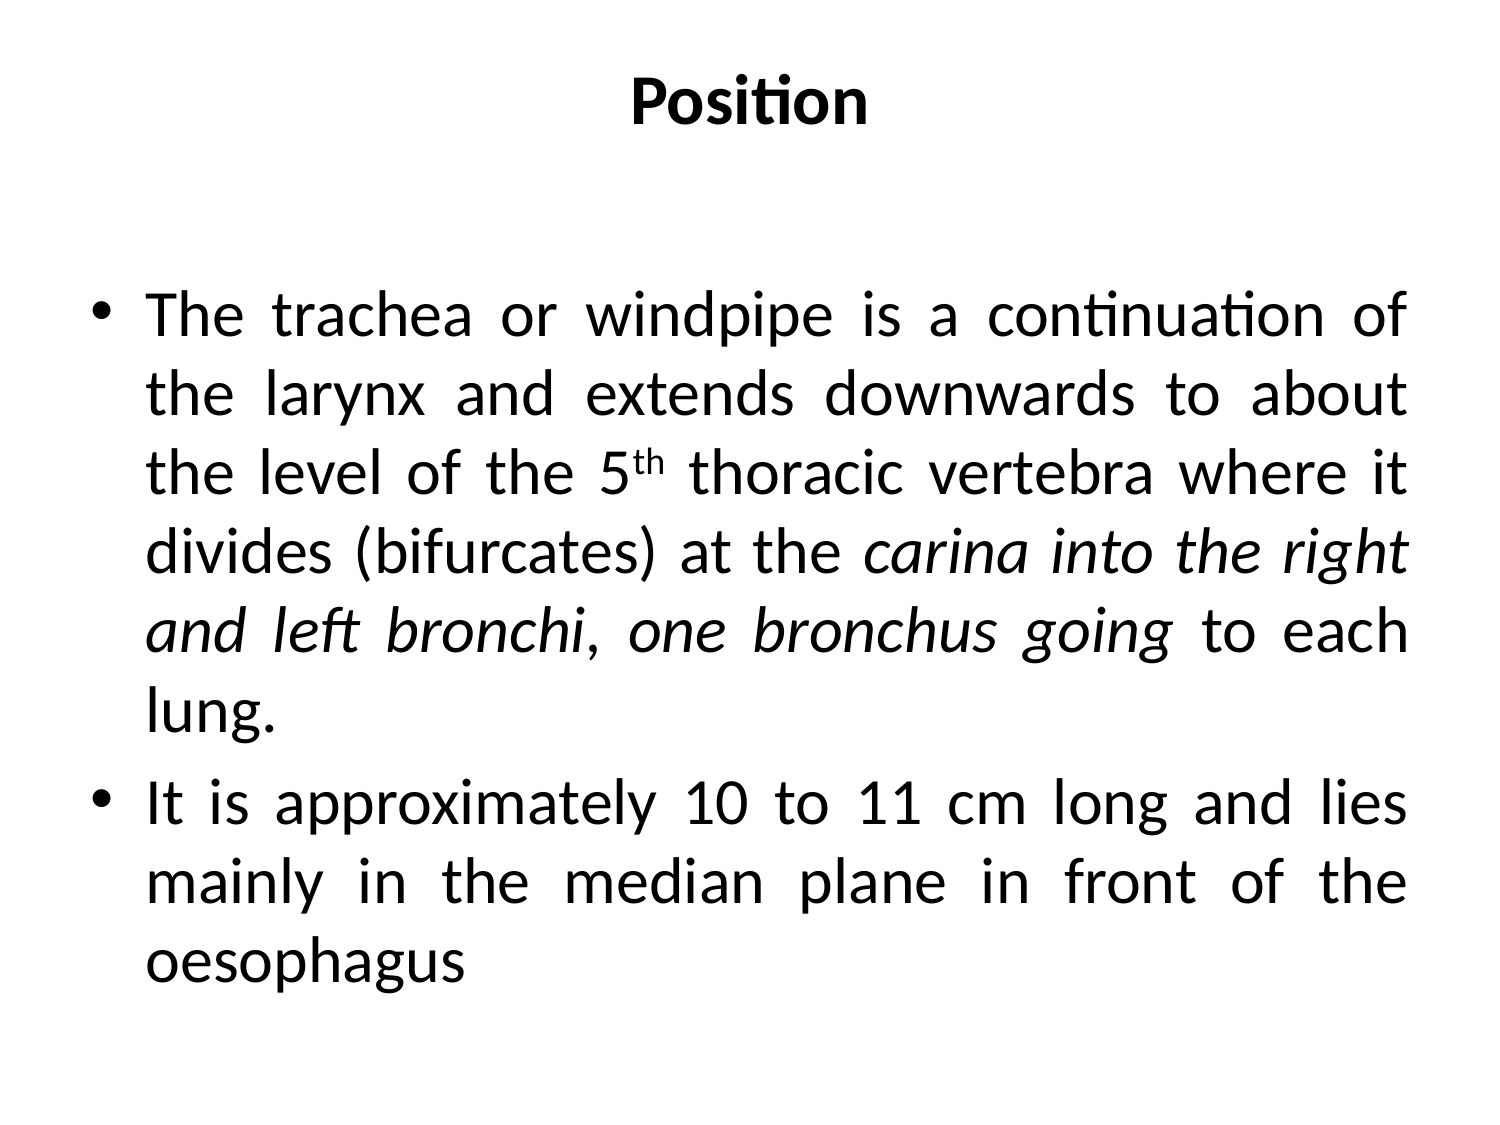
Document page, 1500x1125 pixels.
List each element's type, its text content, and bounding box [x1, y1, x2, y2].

list The trachea or windpipe is a continuation of the larynx and extends downwards to about the level of the 5th thoracic vertebra where it divides (bifurcates) at the carina into the right and left bronchi, one bronchus going to each lung. It is approximately 10 to 11 cm long and lies mainly in the median plane in front of the oesophagus [75, 262, 1425, 1005]
title Position [75, 45, 1425, 233]
